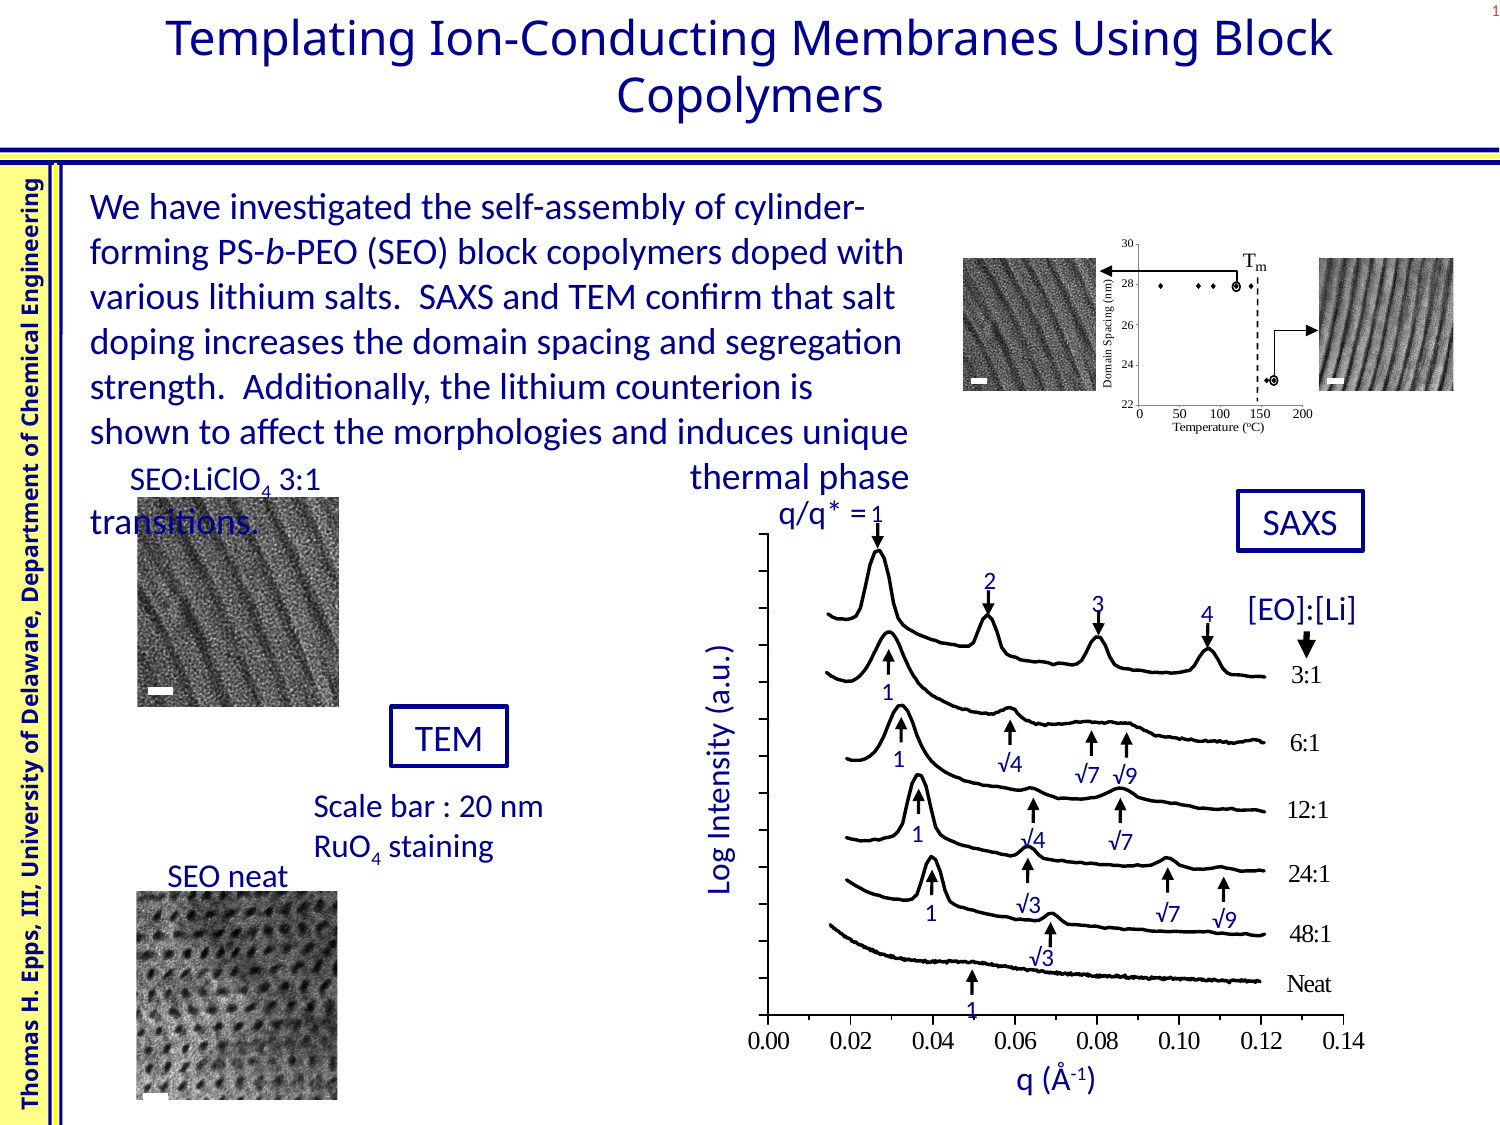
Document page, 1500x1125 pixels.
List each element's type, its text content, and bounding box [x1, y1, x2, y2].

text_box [674, 483, 1410, 1113]
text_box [124, 449, 548, 1101]
text_box We have investigated the self-assembly of cylinder-forming PS-b-PEO (SEO) block copolymers doped with various lithium salts. SAXS and TEM confirm that salt doping increases the domain spacing and segregation strength. Additionally, the lithium counterion is shown to affect the morphologies and induces unique thermal phase transitions. [75, 174, 937, 550]
picture [961, 230, 1454, 438]
title Templating Ion-Conducting Membranes Using Block Copolymers [137, 0, 1363, 188]
